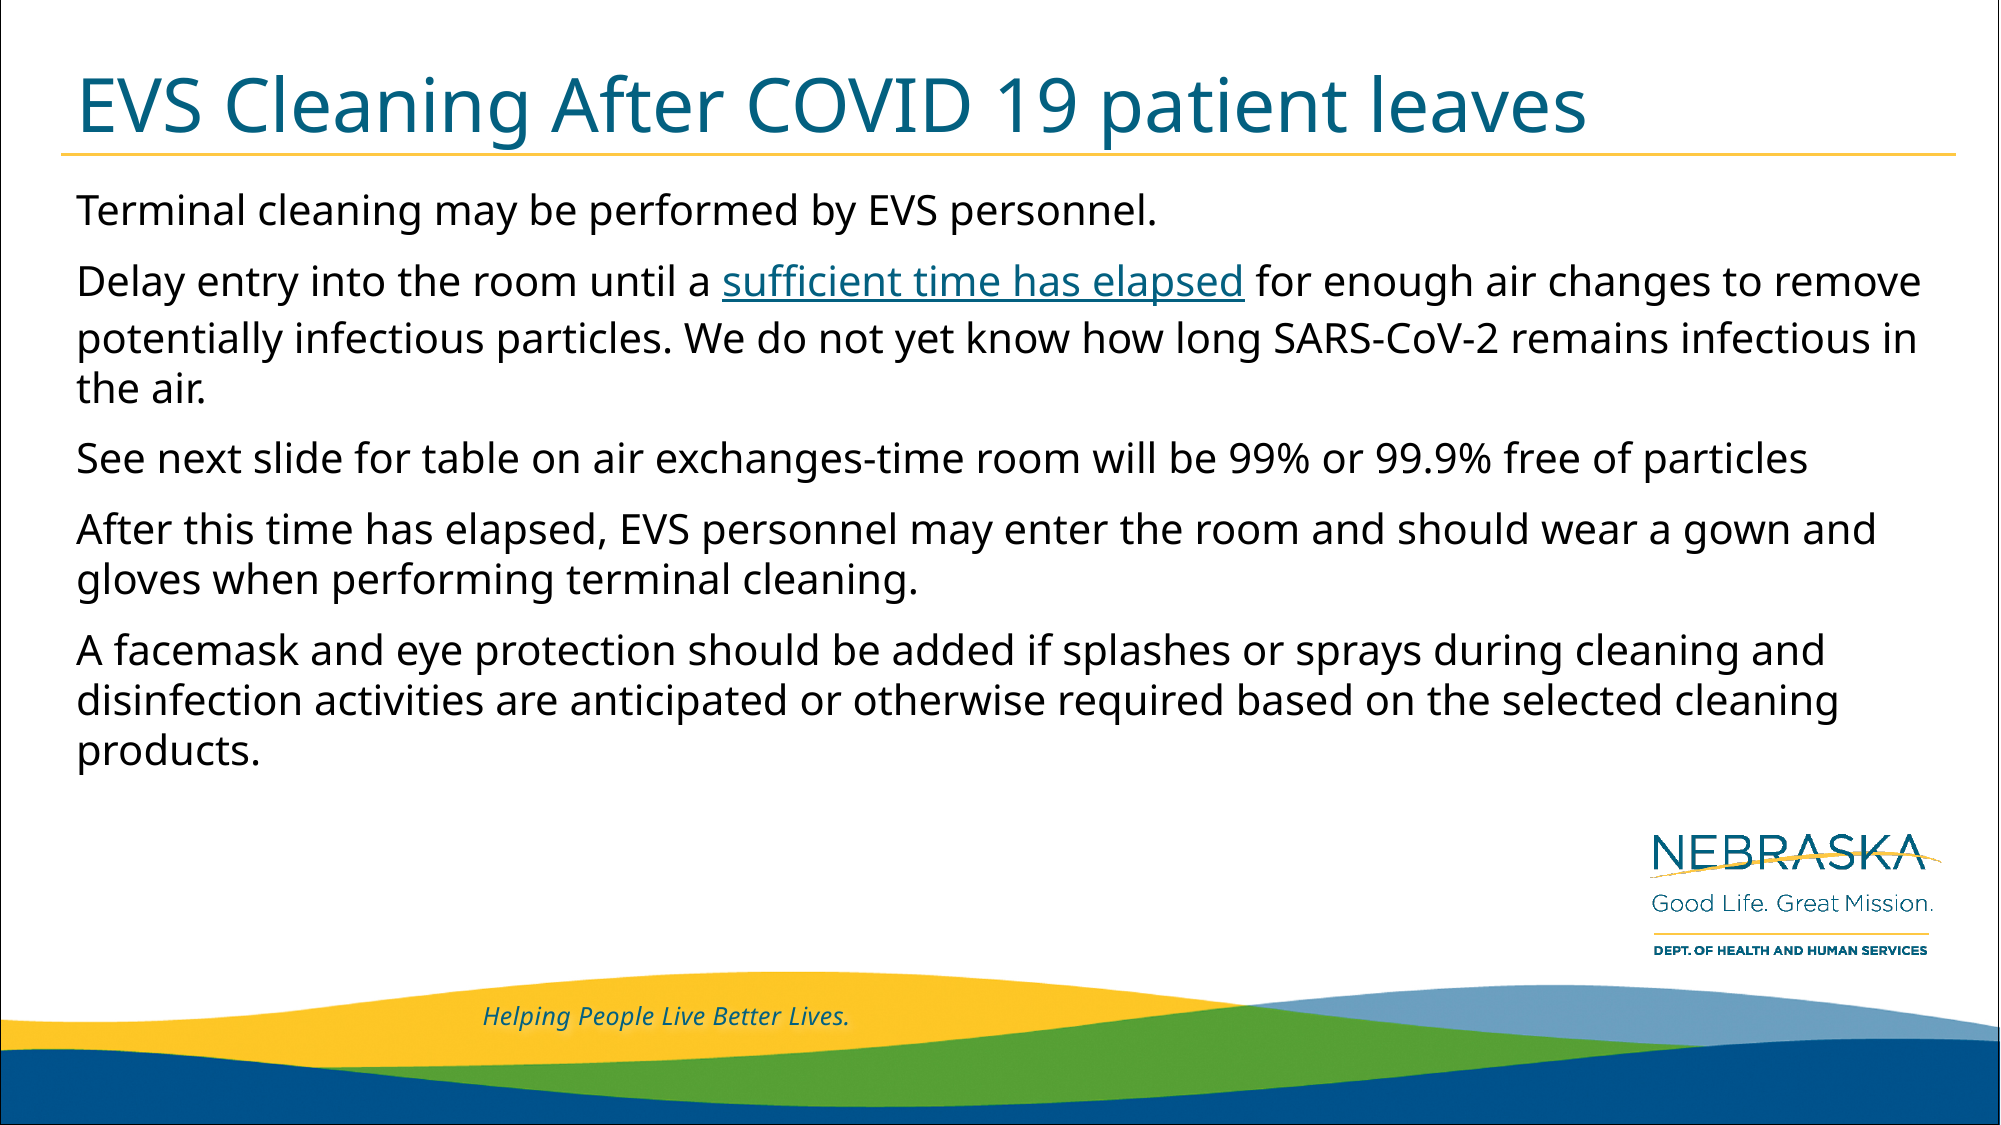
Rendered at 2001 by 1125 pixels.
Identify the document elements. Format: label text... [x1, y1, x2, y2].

title EVS Cleaning After COVID 19 patient leaves [61, 59, 1957, 175]
picture [1, 0, 1998, 1124]
list Terminal cleaning may be performed by EVS personnel. Delay entry into the room until a sufficient time has elapsed for enough air changes to remove potentially infectious particles. We do not yet know how long SARS-CoV-2 remains infectious in the air. See next slide for table on air exchanges-time room will be 99% or 99.9% free of particles After this time has elapsed, EVS personnel may enter the room and should wear a gown and gloves when performing terminal cleaning. A facemask and eye protection should be added if splashes or sprays during cleaning and disinfection activities are anticipated or otherwise required based on the selected cleaning products. [61, 176, 1957, 1007]
